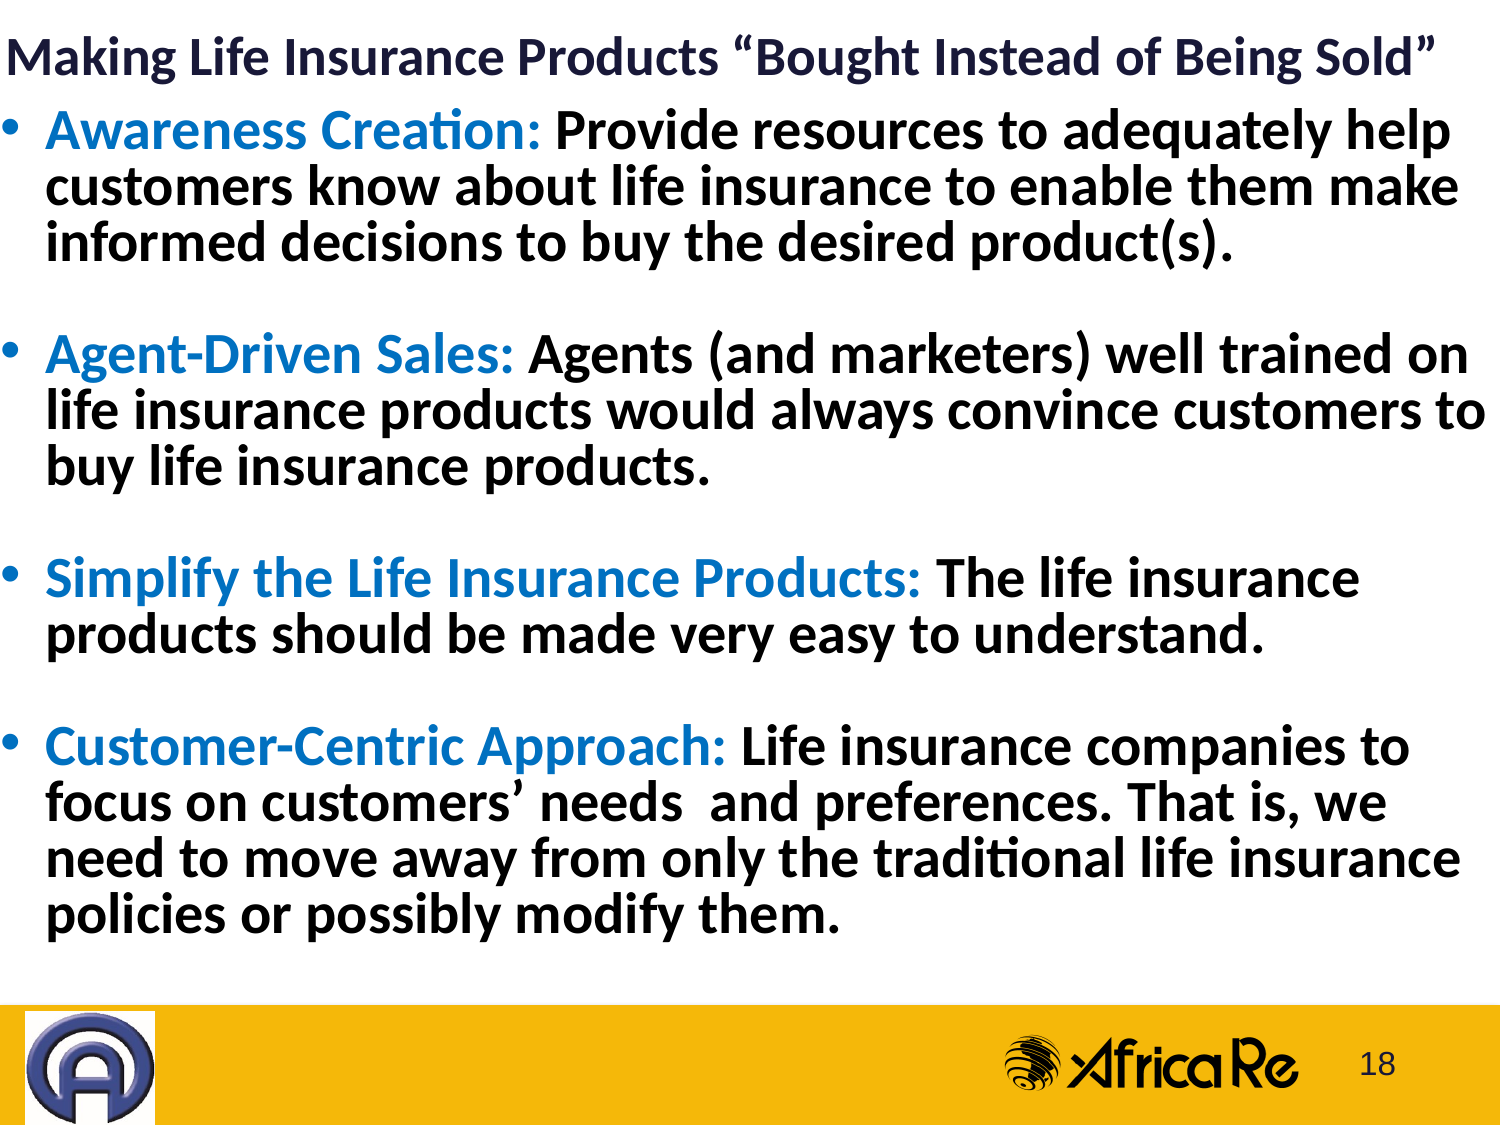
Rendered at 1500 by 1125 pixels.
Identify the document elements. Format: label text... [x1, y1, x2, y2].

text_box 18 [1309, 1034, 1411, 1090]
picture [24, 1011, 155, 1125]
picture [1000, 1030, 1305, 1096]
text_box Awareness Creation: Provide resources to adequately help customers know about life insurance to enable them make informed decisions to buy the desired product(s). Agent-Driven Sales: Agents (and marketers) well trained on life insurance products would always convince customers to buy life insurance products. Simplify the Life Insurance Products: The life insurance products should be made very easy to understand. Customer-Centric Approach: Life insurance companies to focus on customers’ needs and preferences. That is, we need to move away from only the traditional life insurance policies or possibly modify them. [0, 104, 1500, 1000]
text_box Making Life Insurance Products “Bought Instead of Being Sold” [0, 19, 1446, 105]
text_box [0, 1004, 1500, 1125]
